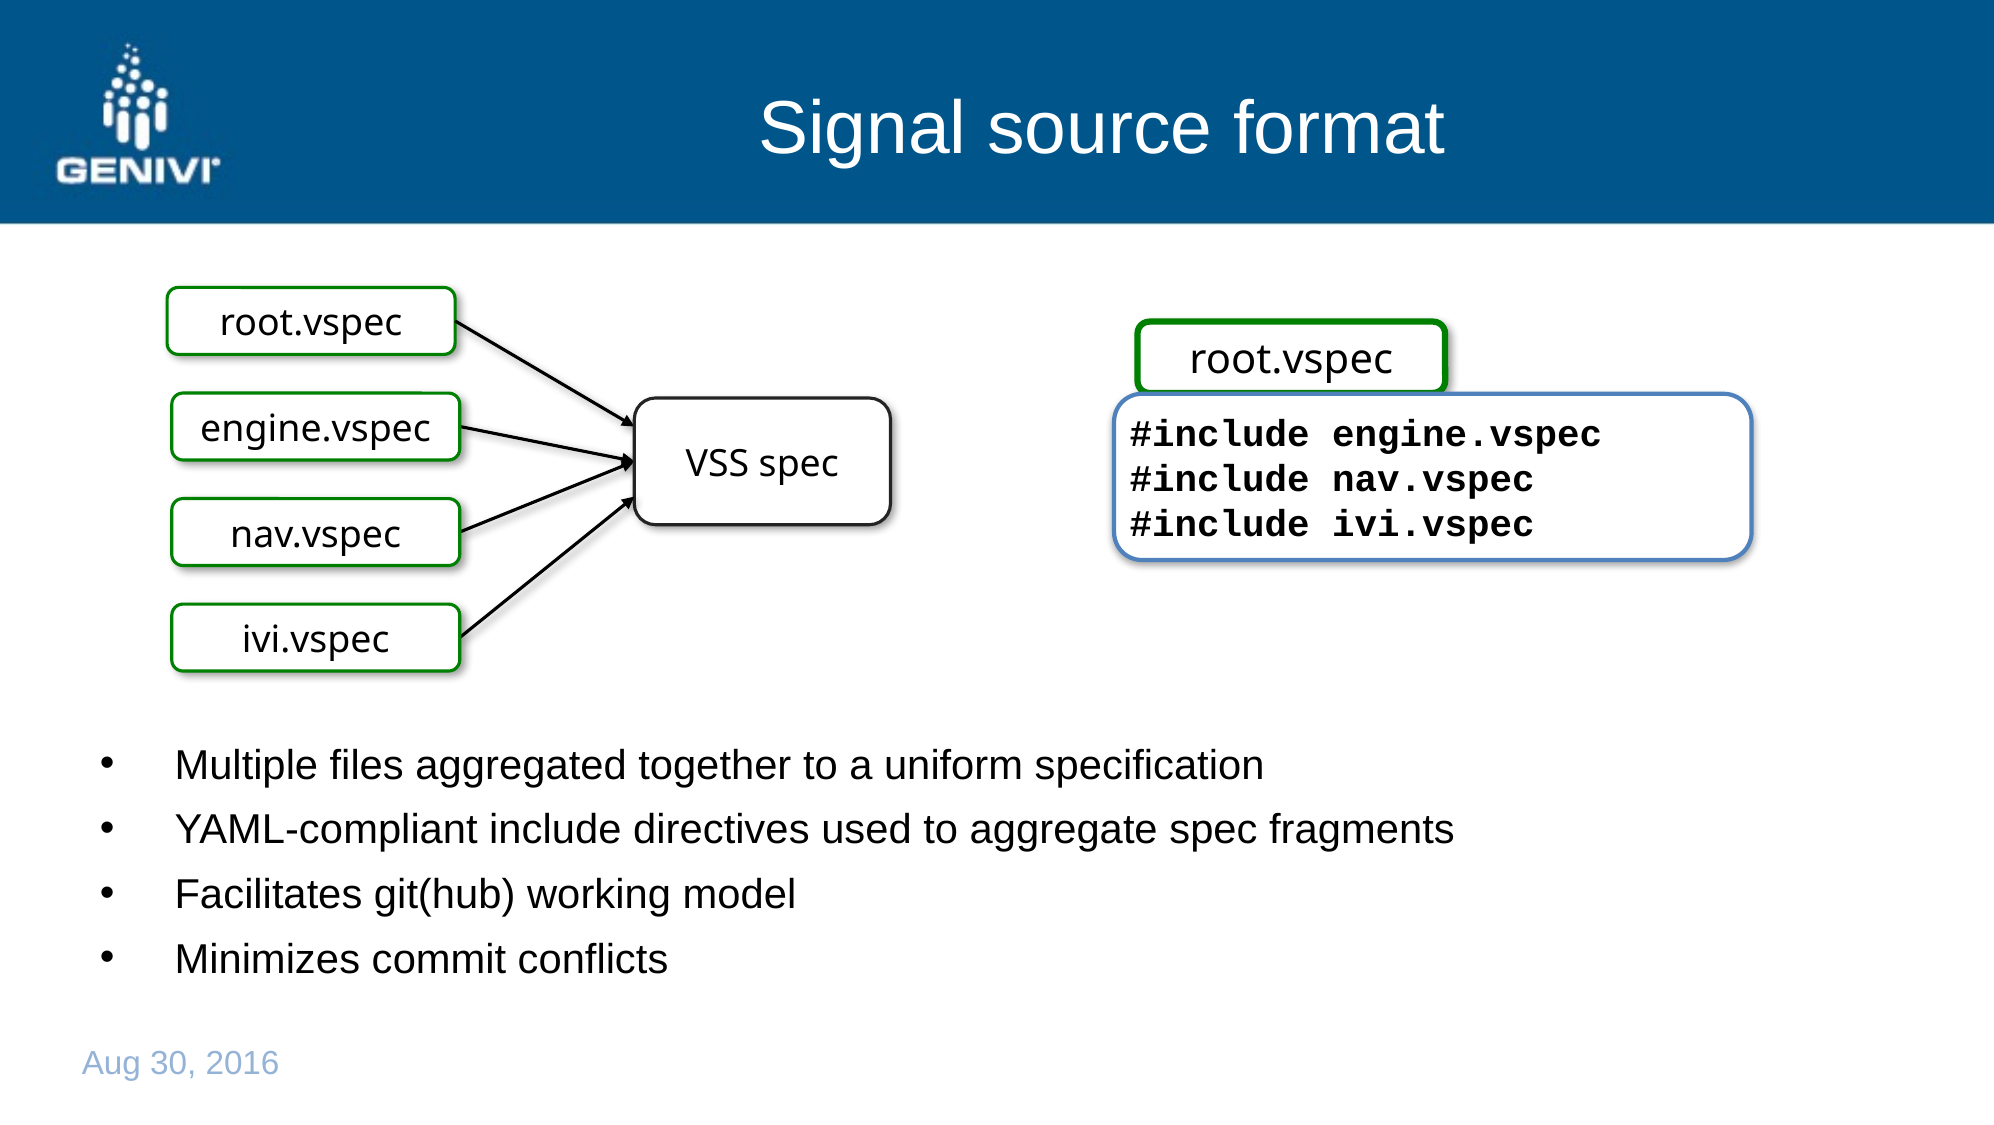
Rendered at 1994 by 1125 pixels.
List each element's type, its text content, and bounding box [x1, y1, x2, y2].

text_box root.vspec [164, 285, 458, 357]
text_box Multiple files aggregated together to a uniform specification YAML-compliant include directives used to aggregate spec fragments Facilitates git(hub) working model Minimizes commit conflicts [99, 737, 1896, 1013]
title Signal source format [331, 0, 1873, 248]
picture [0, 0, 1994, 1125]
text_box nav.vspec [169, 496, 453, 568]
text_box VSS spec [640, 395, 893, 527]
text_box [459, 434, 635, 462]
text_box engine.vspec [169, 390, 454, 463]
text_box #include engine.vspec #include nav.vspec #include ivi.vspec [1114, 393, 1752, 561]
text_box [459, 470, 635, 495]
text_box ivi.vspec [169, 601, 462, 674]
text_box root.vspec [1135, 319, 1448, 392]
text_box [454, 320, 635, 427]
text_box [459, 496, 635, 638]
